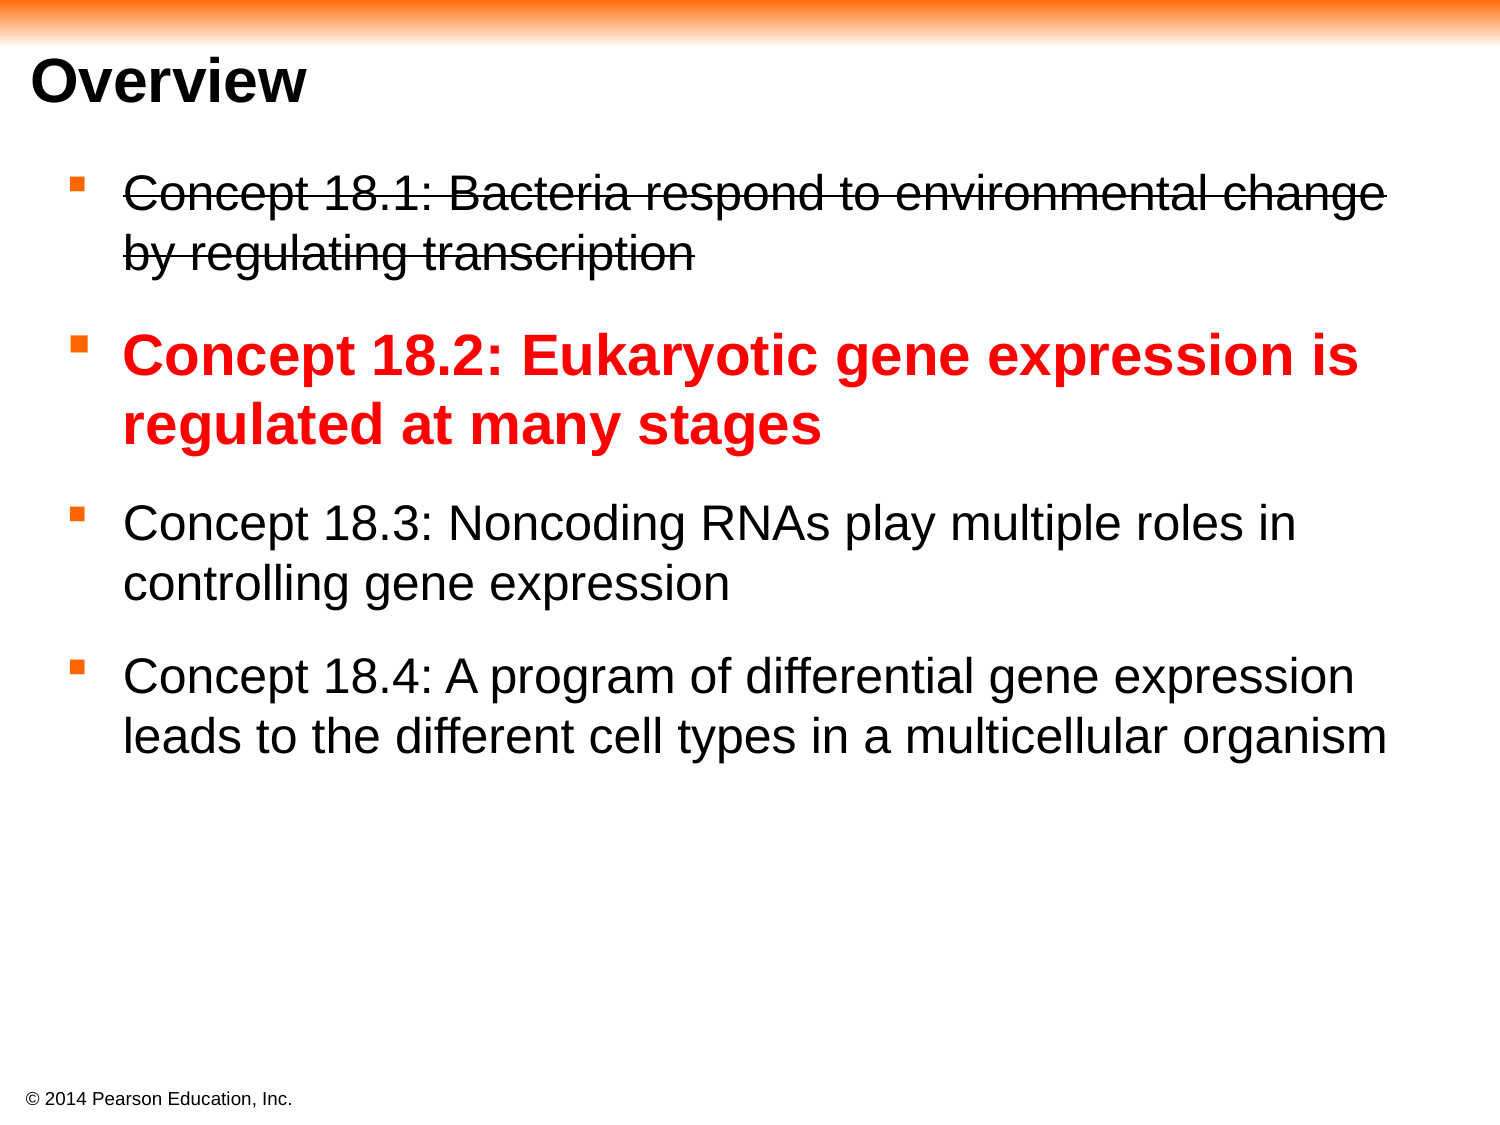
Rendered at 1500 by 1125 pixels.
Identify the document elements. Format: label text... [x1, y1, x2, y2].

list Concept 18.1: Bacteria respond to environmental change by regulating transcription Concept 18.2: Eukaryotic gene expression is regulated at many stages Concept 18.3: Noncoding RNAs play multiple roles in controlling gene expression Concept 18.4: A program of differential gene expression leads to the different cell types in a multicellular organism [65, 160, 1461, 993]
title Overview [29, 49, 1470, 184]
